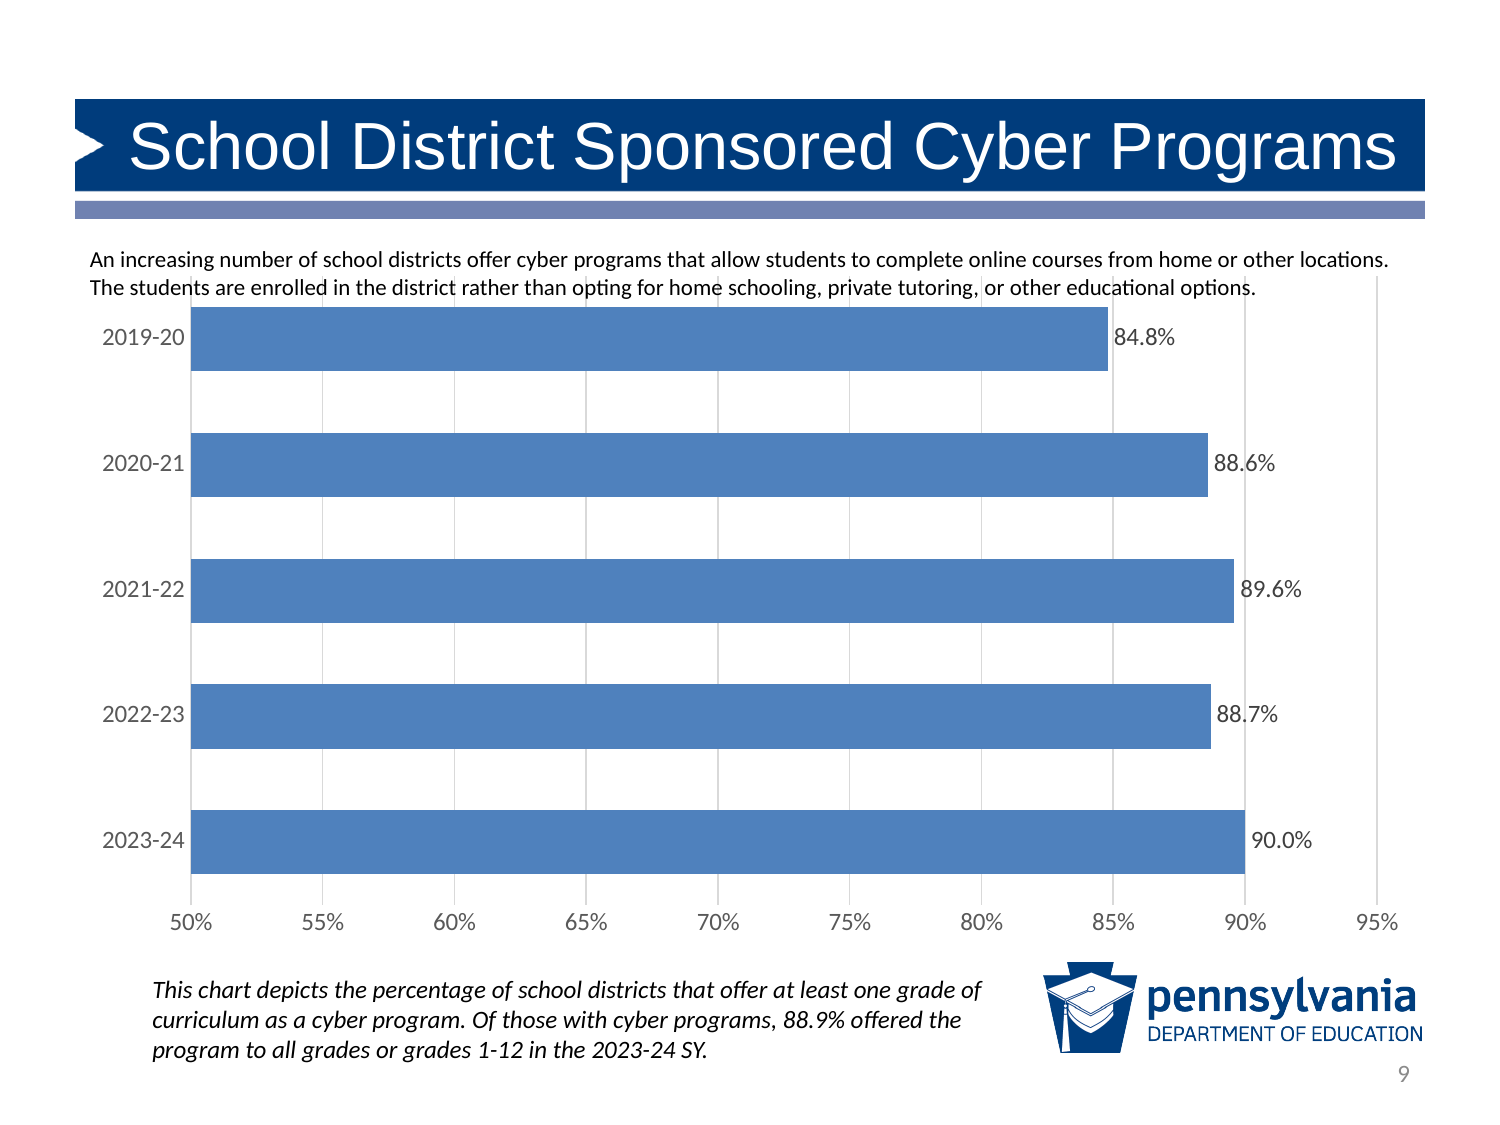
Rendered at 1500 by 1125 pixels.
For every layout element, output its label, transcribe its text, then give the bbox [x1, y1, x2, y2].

slide_number 9 [1074, 1042, 1425, 1103]
text_box An increasing number of school districts offer cyber programs that allow students to complete online courses from home or other locations. The students are enrolled in the district rather than opting for home schooling, private tutoring, or other educational options. [74, 237, 1425, 261]
title School District Sponsored Cyber Programs [75, 75, 1425, 237]
chart [74, 262, 1426, 951]
picture [1043, 962, 1422, 1053]
footer This chart depicts the percentage of school districts that offer at least one grade of curriculum as a cyber program. Of those with cyber programs, 88.9% offered the program to all grades or grades 1-12 in the 2023-24 SY. [137, 966, 1012, 1062]
